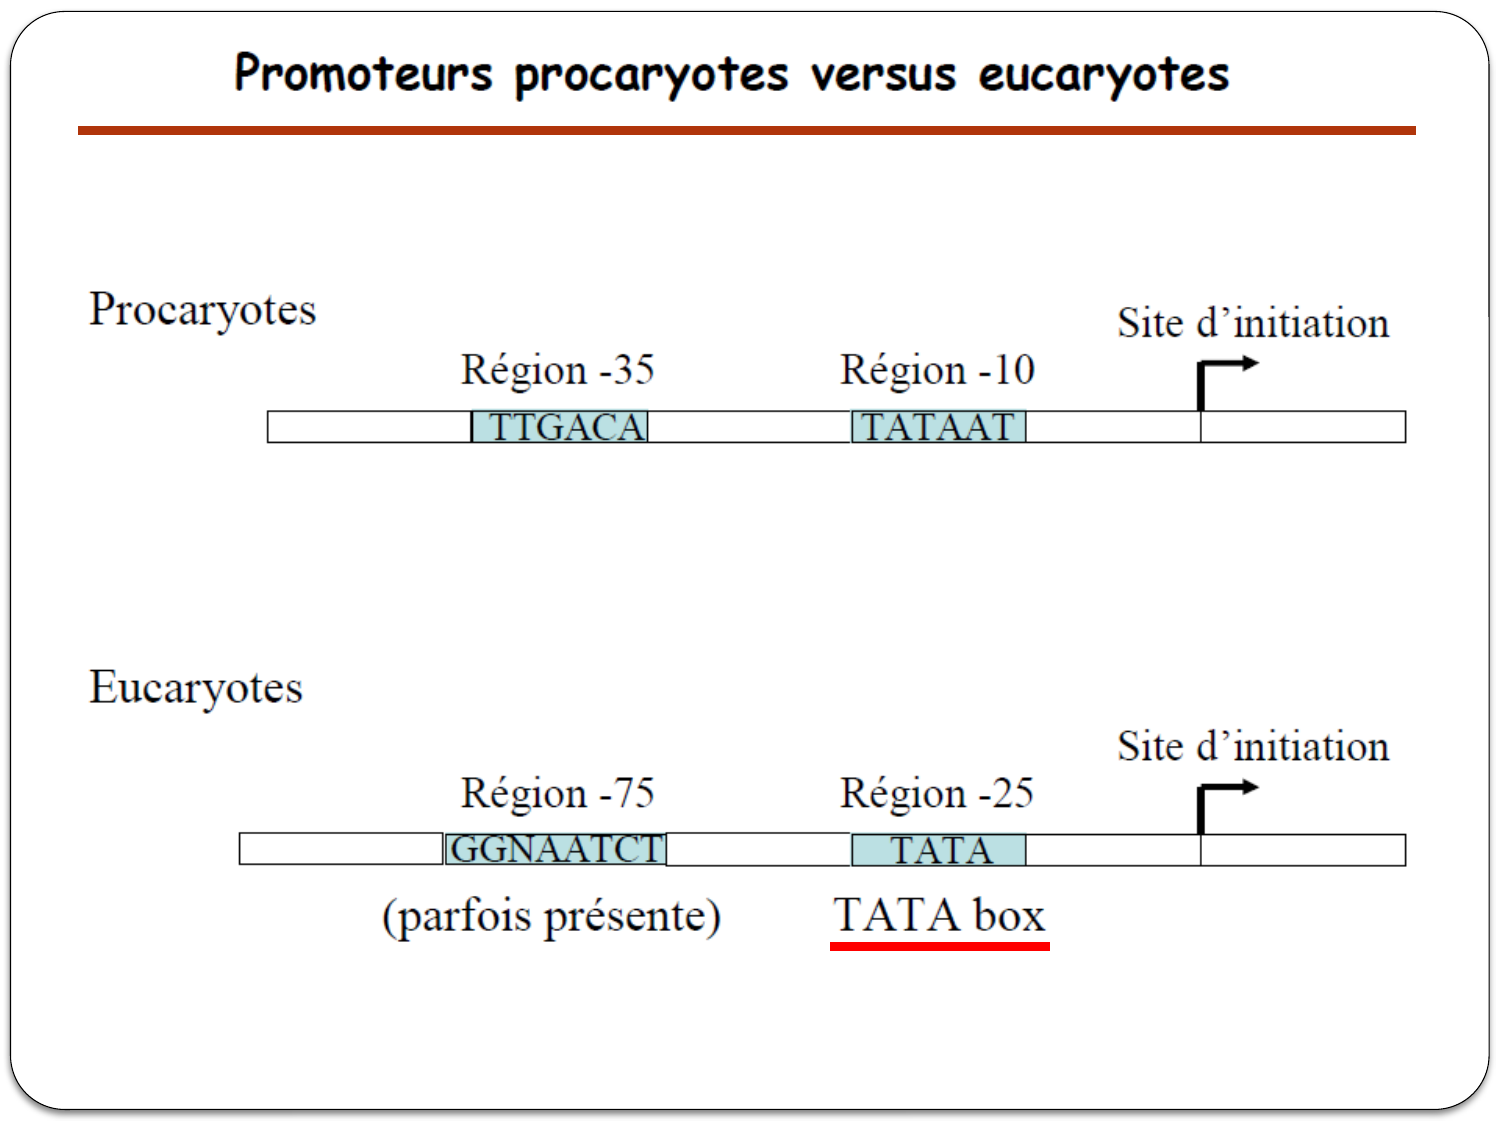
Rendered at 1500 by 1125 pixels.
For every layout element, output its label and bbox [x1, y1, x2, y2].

picture [71, 250, 1425, 955]
picture [215, 32, 1279, 120]
